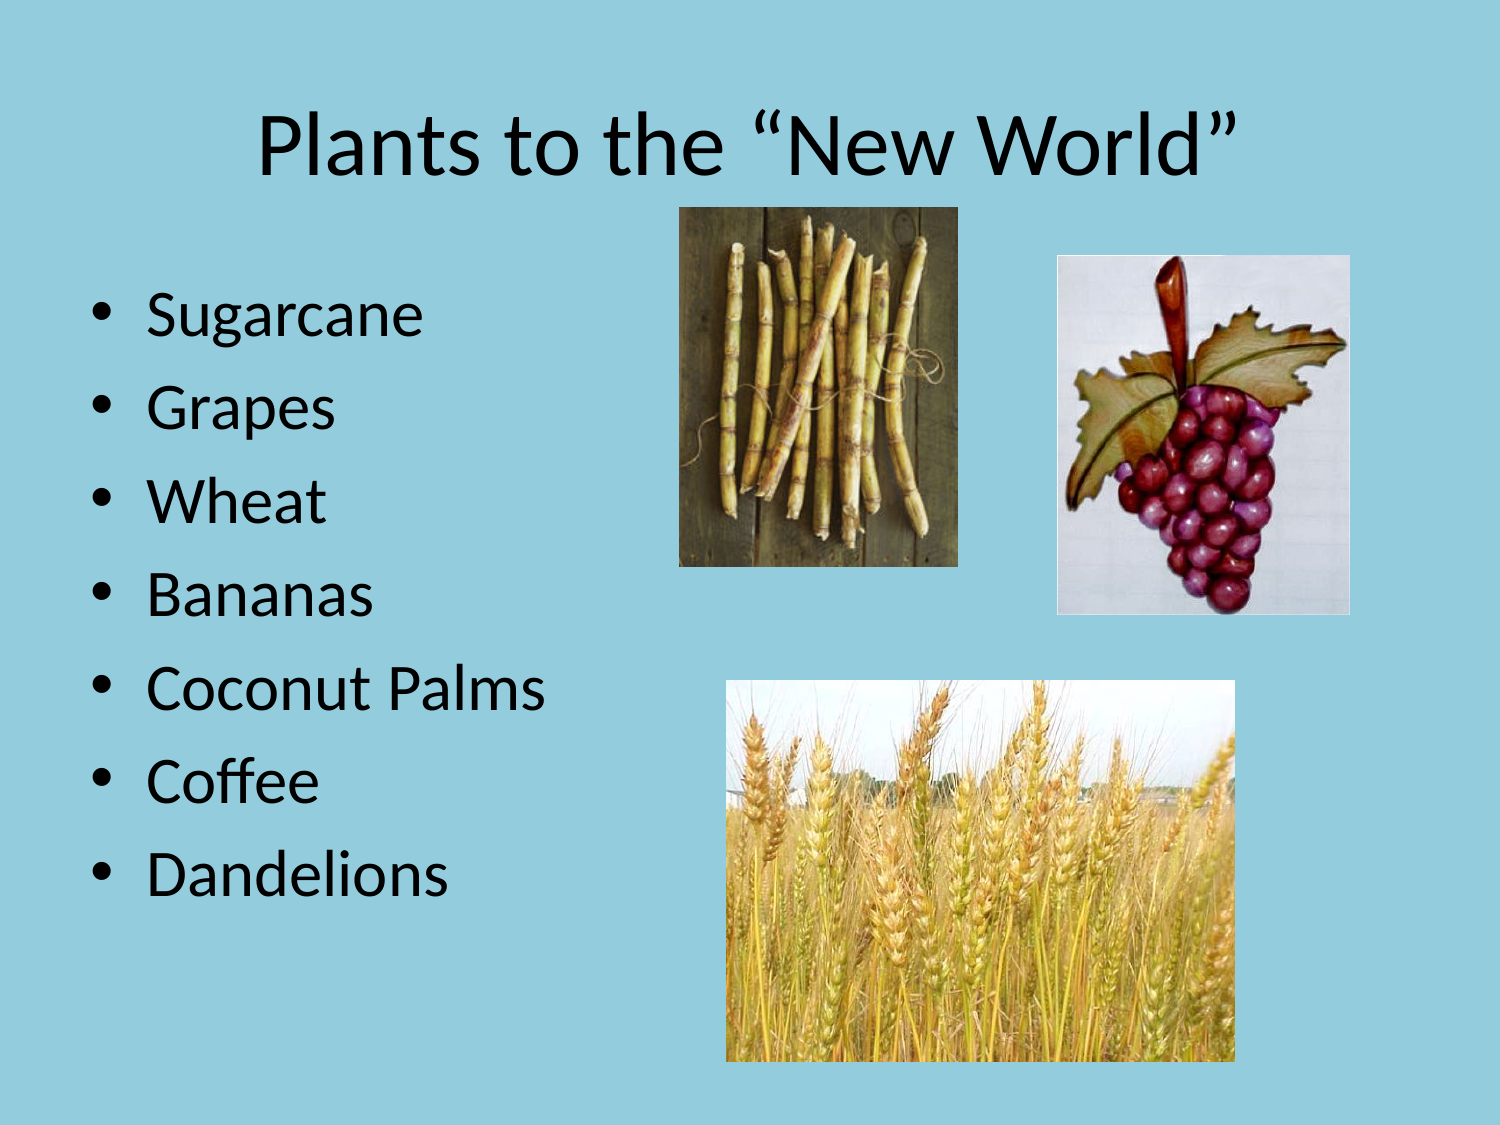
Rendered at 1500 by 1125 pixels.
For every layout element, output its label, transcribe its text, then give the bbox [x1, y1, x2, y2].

picture [726, 680, 1235, 1062]
title Plants to the “New World” [75, 45, 1425, 233]
list Sugarcane Grapes Wheat Bananas Coconut Palms Coffee Dandelions [75, 262, 738, 1005]
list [678, 207, 958, 567]
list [1056, 255, 1350, 615]
